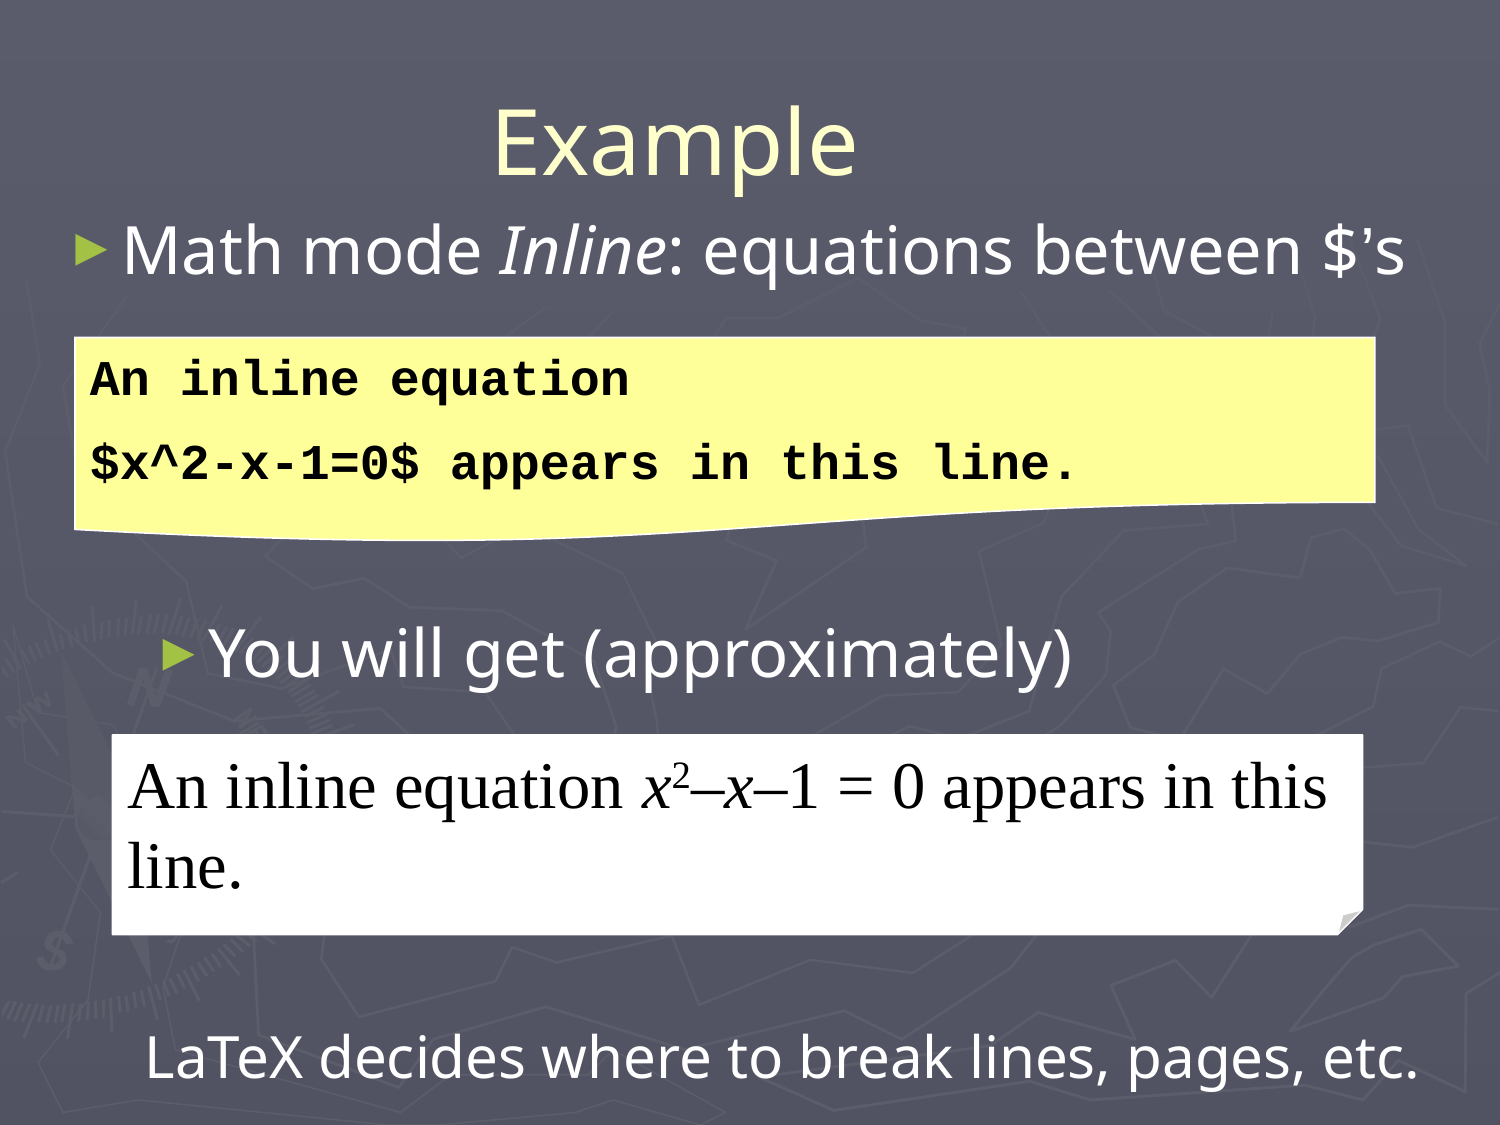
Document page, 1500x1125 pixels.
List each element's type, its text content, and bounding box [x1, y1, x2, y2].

text_box An inline equation x2–x–1 = 0 appears in this line. [112, 735, 1363, 935]
title Example [0, 45, 1350, 233]
text_box LaTeX decides where to break lines, pages, etc. [130, 1012, 1435, 1098]
list Math mode Inline: equations between $’s [50, 200, 1475, 300]
text_box An inline equation $x^2-x-1=0$ appears in this line. [75, 337, 1375, 541]
text_box You will get (approximately) [137, 612, 1463, 700]
